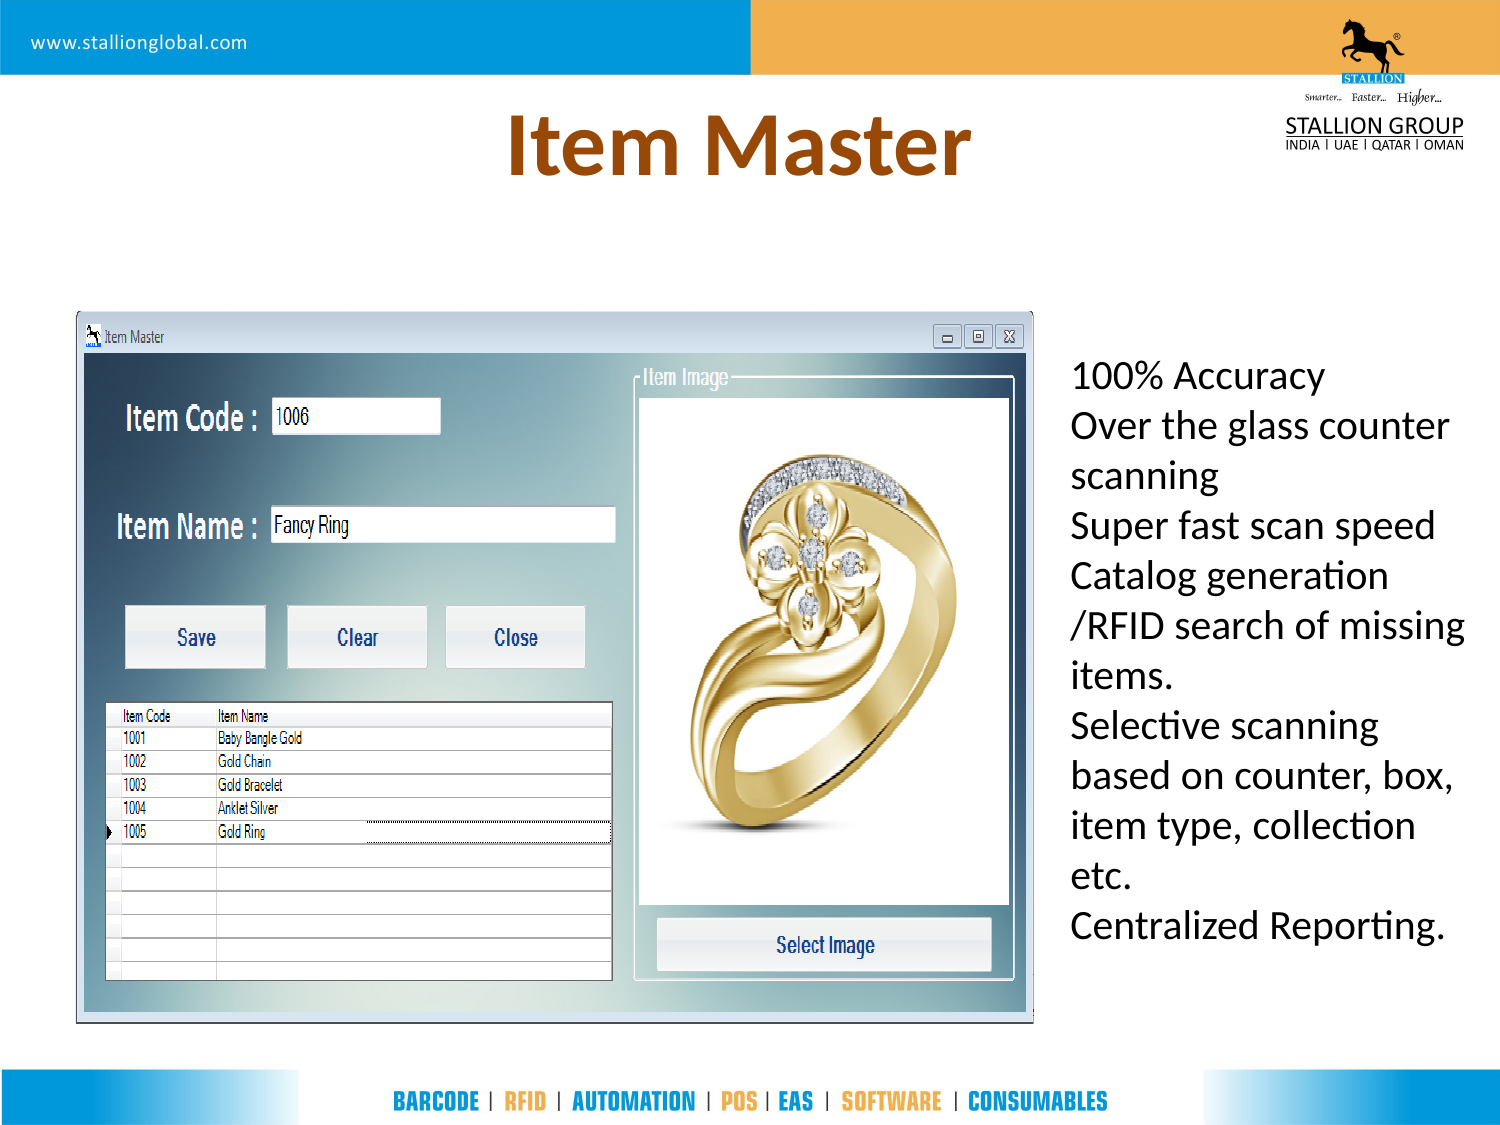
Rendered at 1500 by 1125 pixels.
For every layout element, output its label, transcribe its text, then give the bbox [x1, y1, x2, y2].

picture [0, 75, 1500, 1125]
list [74, 311, 1034, 1024]
picture [37, 40, 43, 48]
title Item Master [75, 45, 1425, 233]
picture [55, 40, 60, 48]
text_box 100% Accuracy Over the glass counter scanning Super fast scan speed Catalog generation /RFID search of missing items. Selective scanning based on counter, box, item type, collection etc. Centralized Reporting. [1055, 90, 1500, 956]
picture [751, 0, 1500, 90]
